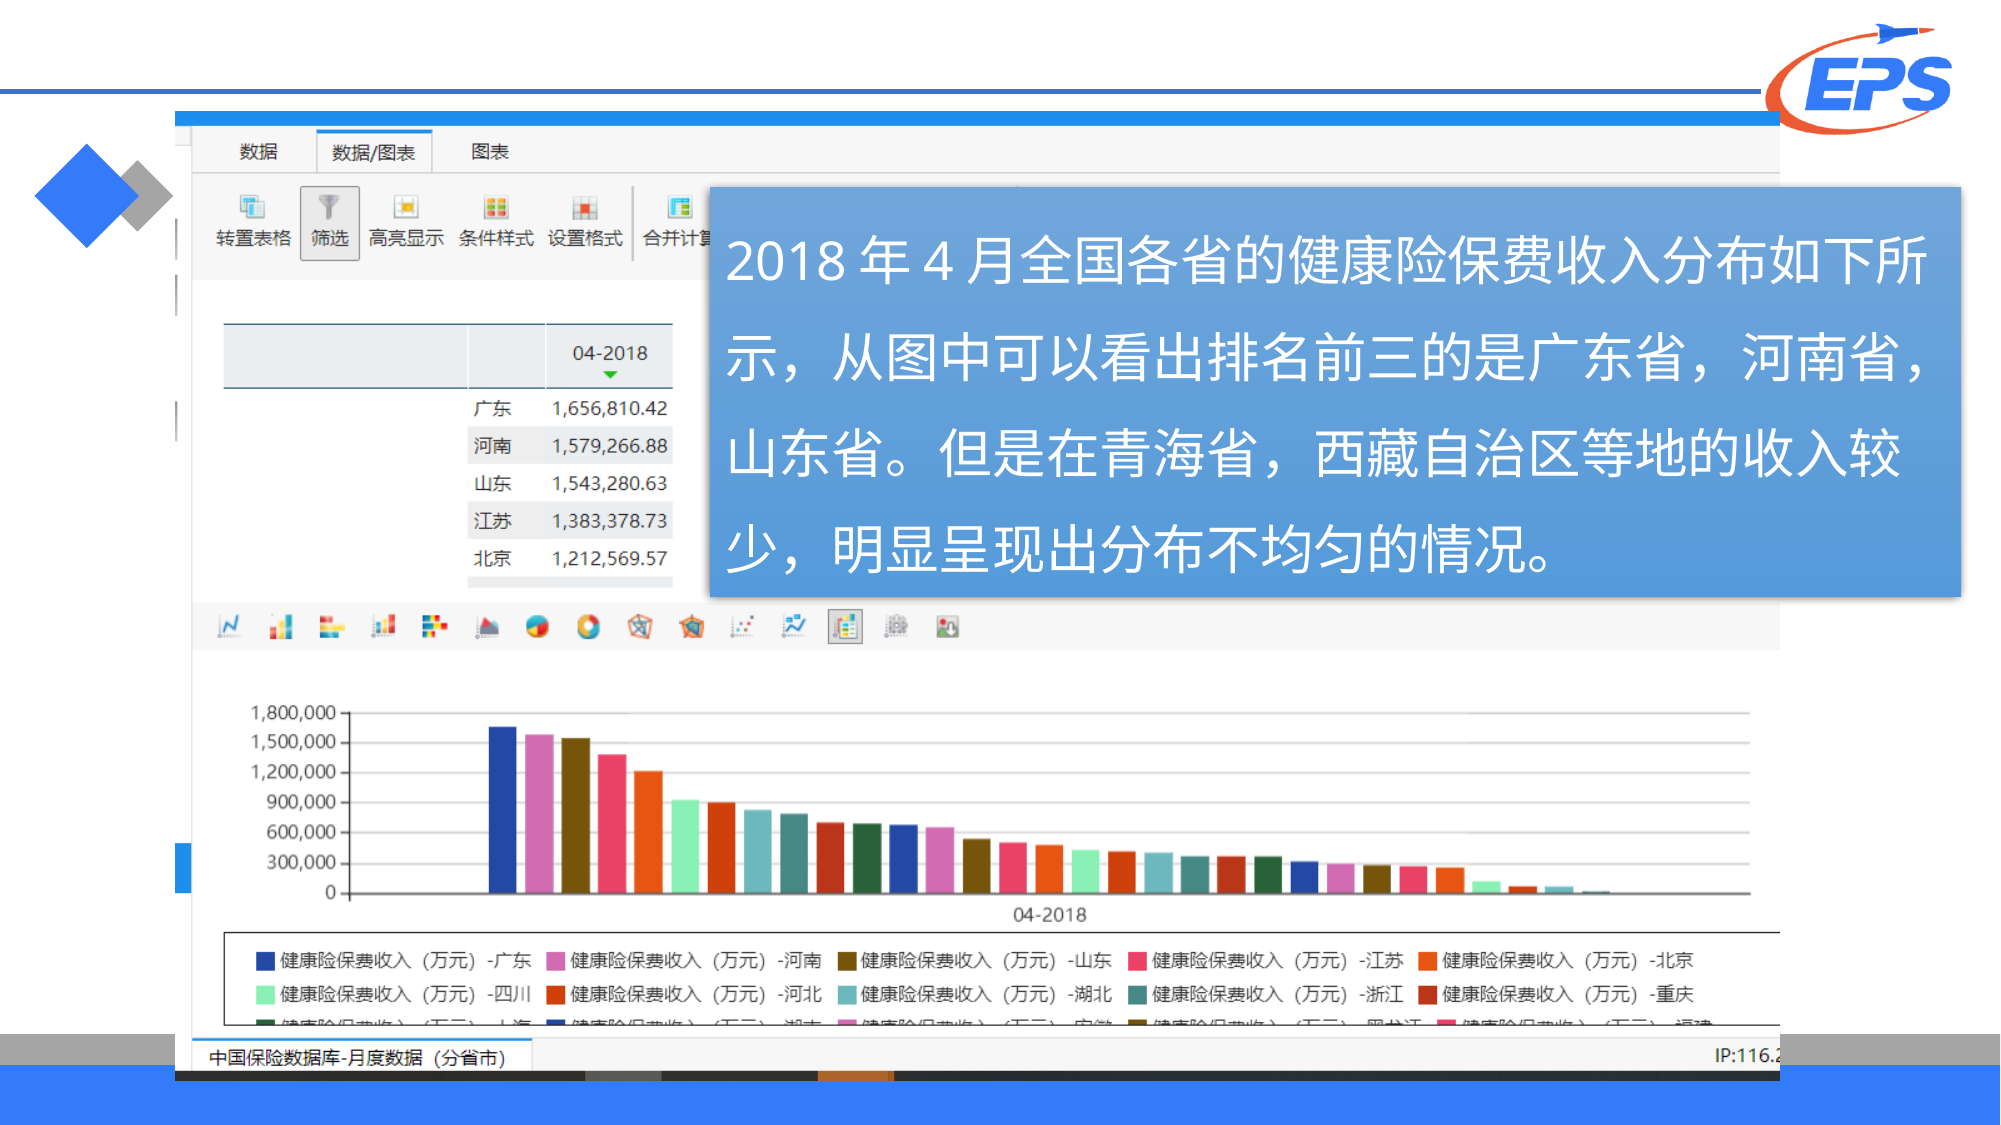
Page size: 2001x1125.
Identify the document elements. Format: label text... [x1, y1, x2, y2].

picture [175, 0, 1965, 1081]
text_box 2018年4月全国各省的健康险保费收入分布如下所示，从图中可以看出排名前三的是广东省，河南省，山东省。但是在青海省，西藏自治区等地的收入较少，明显呈现出分布不均匀的情况。 [1780, 187, 1962, 597]
